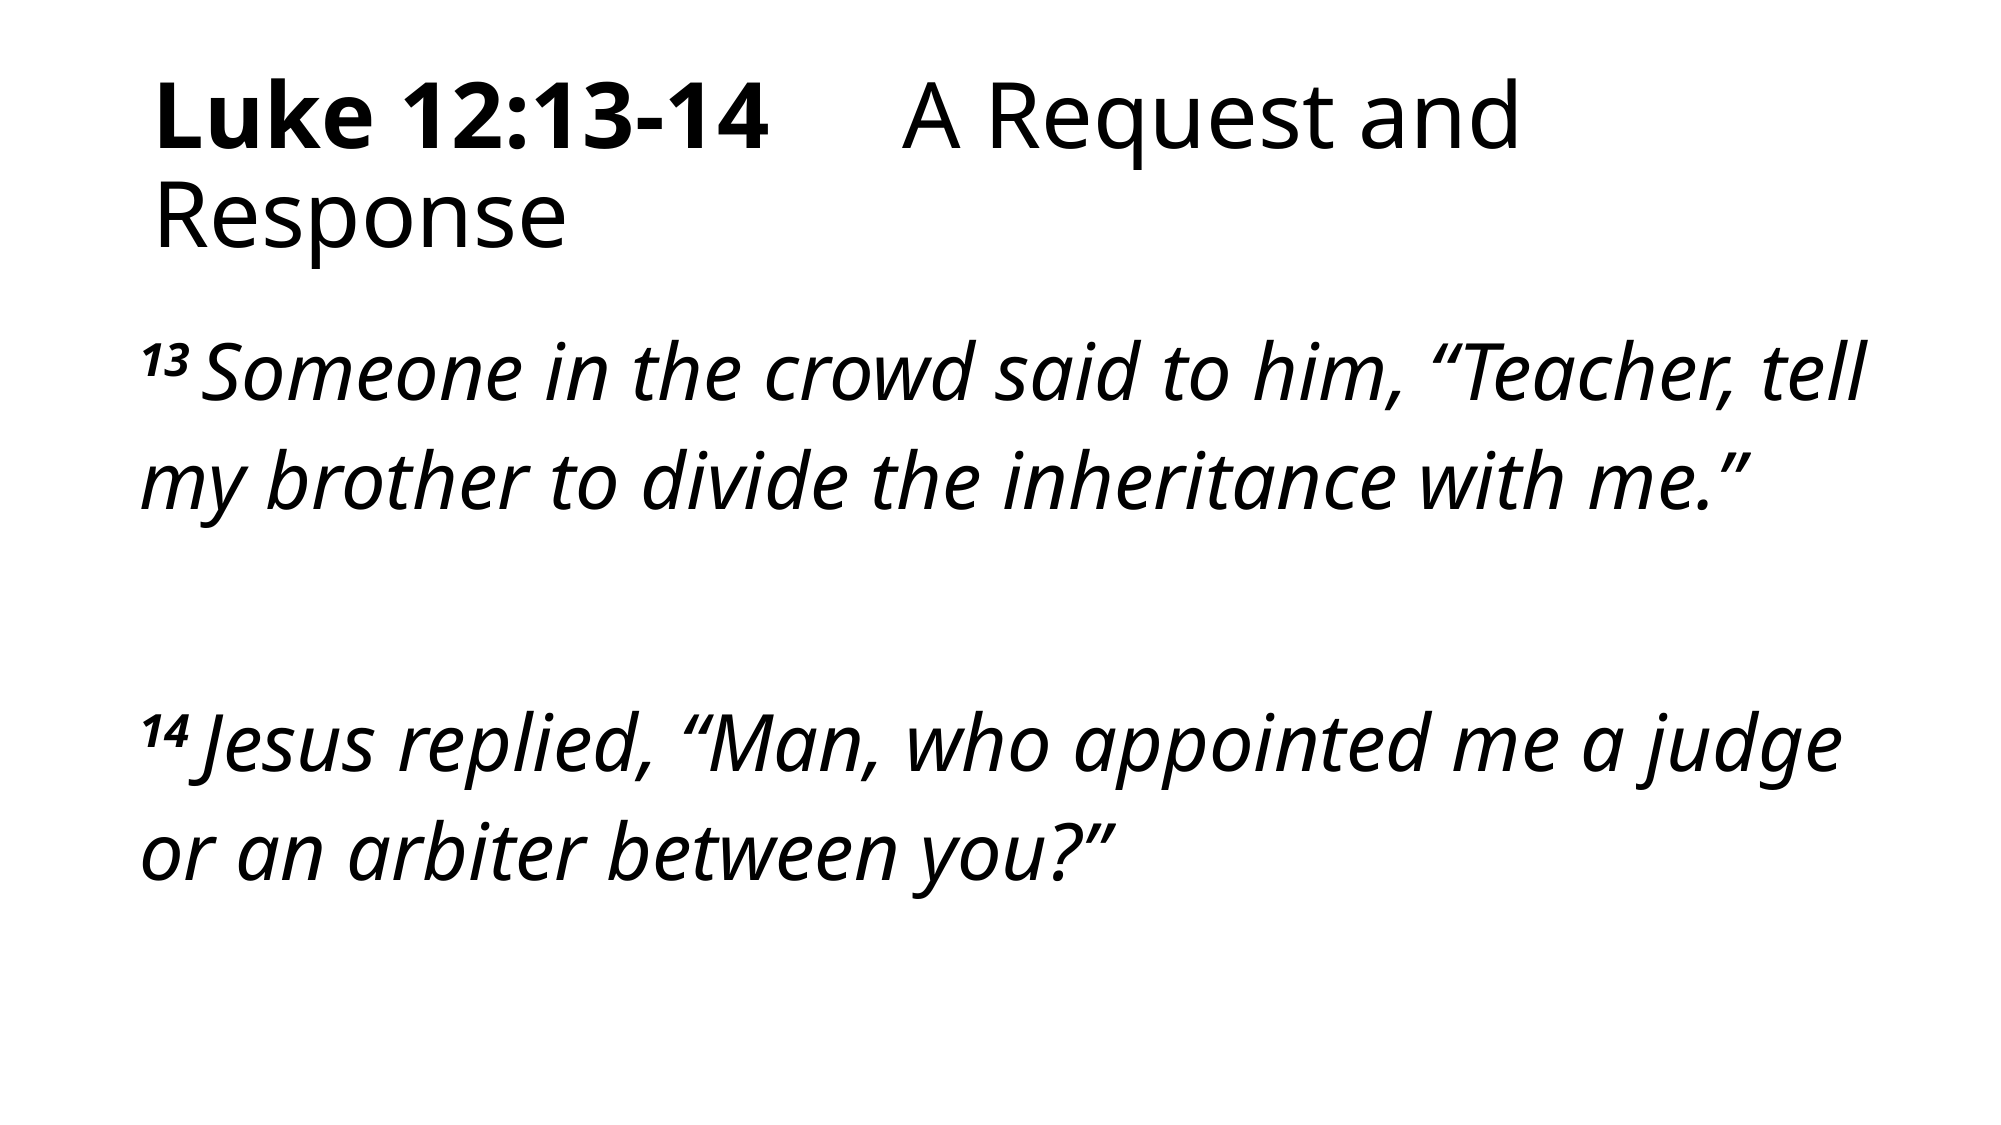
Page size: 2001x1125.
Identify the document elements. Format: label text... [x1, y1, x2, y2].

title Luke 12:13-14 A Request and Response [137, 59, 1863, 278]
list 13 Someone in the crowd said to him, “Teacher, tell my brother to divide the inheritance with me.” 14 Jesus replied, “Man, who appointed me a judge or an arbiter between you?” [124, 299, 1903, 1014]
